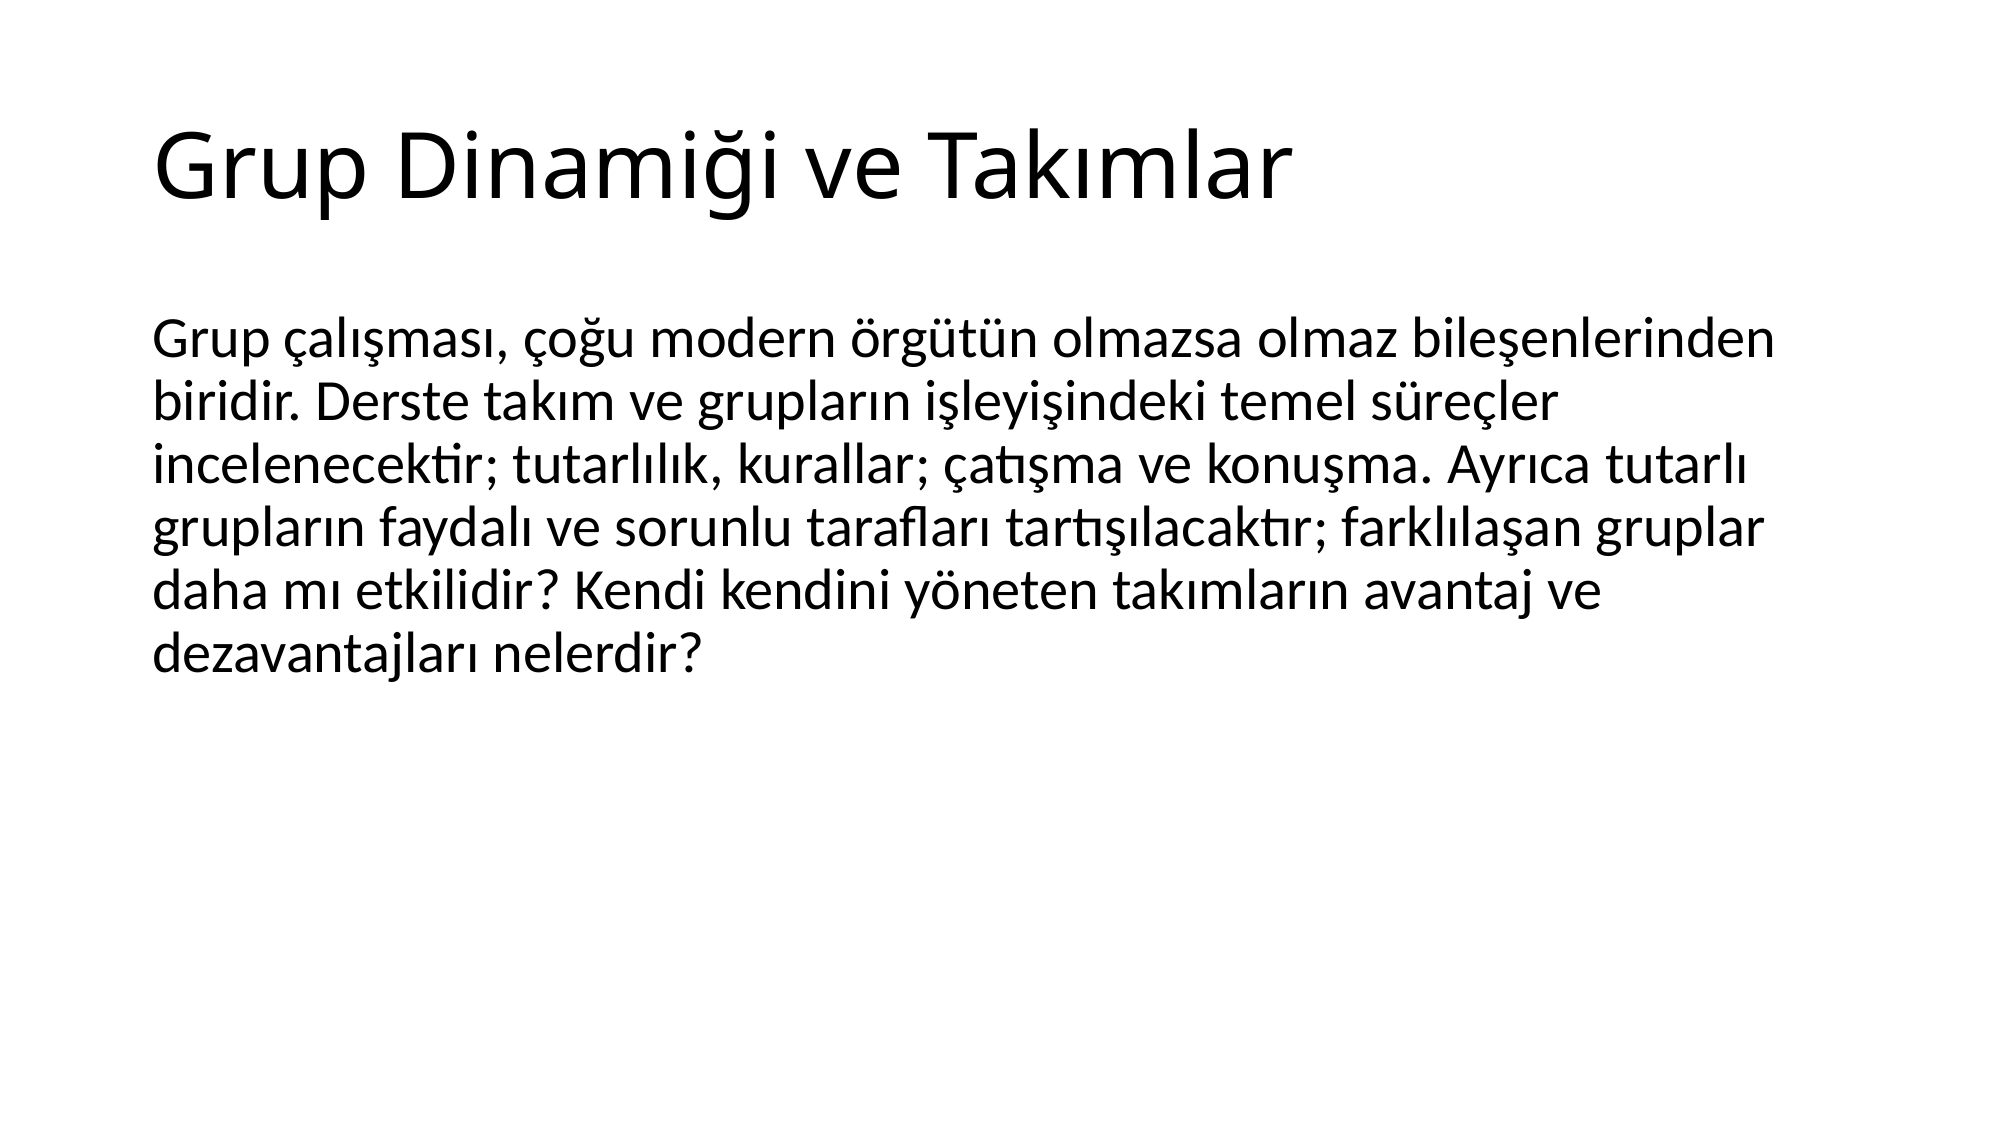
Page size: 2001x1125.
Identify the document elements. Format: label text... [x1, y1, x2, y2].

title Grup Dinamiği ve Takımlar [137, 59, 1863, 278]
list Grup çalışması, çoğu modern örgütün olmazsa olmaz bileşenlerinden biridir. Derste takım ve grupların işleyişindeki temel süreçler incelenecektir; tutarlılık, kurallar; çatışma ve konuşma. Ayrıca tutarlı grupların faydalı ve sorunlu tarafları tartışılacaktır; farklılaşan gruplar daha mı etkilidir? Kendi kendini yöneten takımların avantaj ve dezavantajları nelerdir? [137, 299, 1863, 1014]
